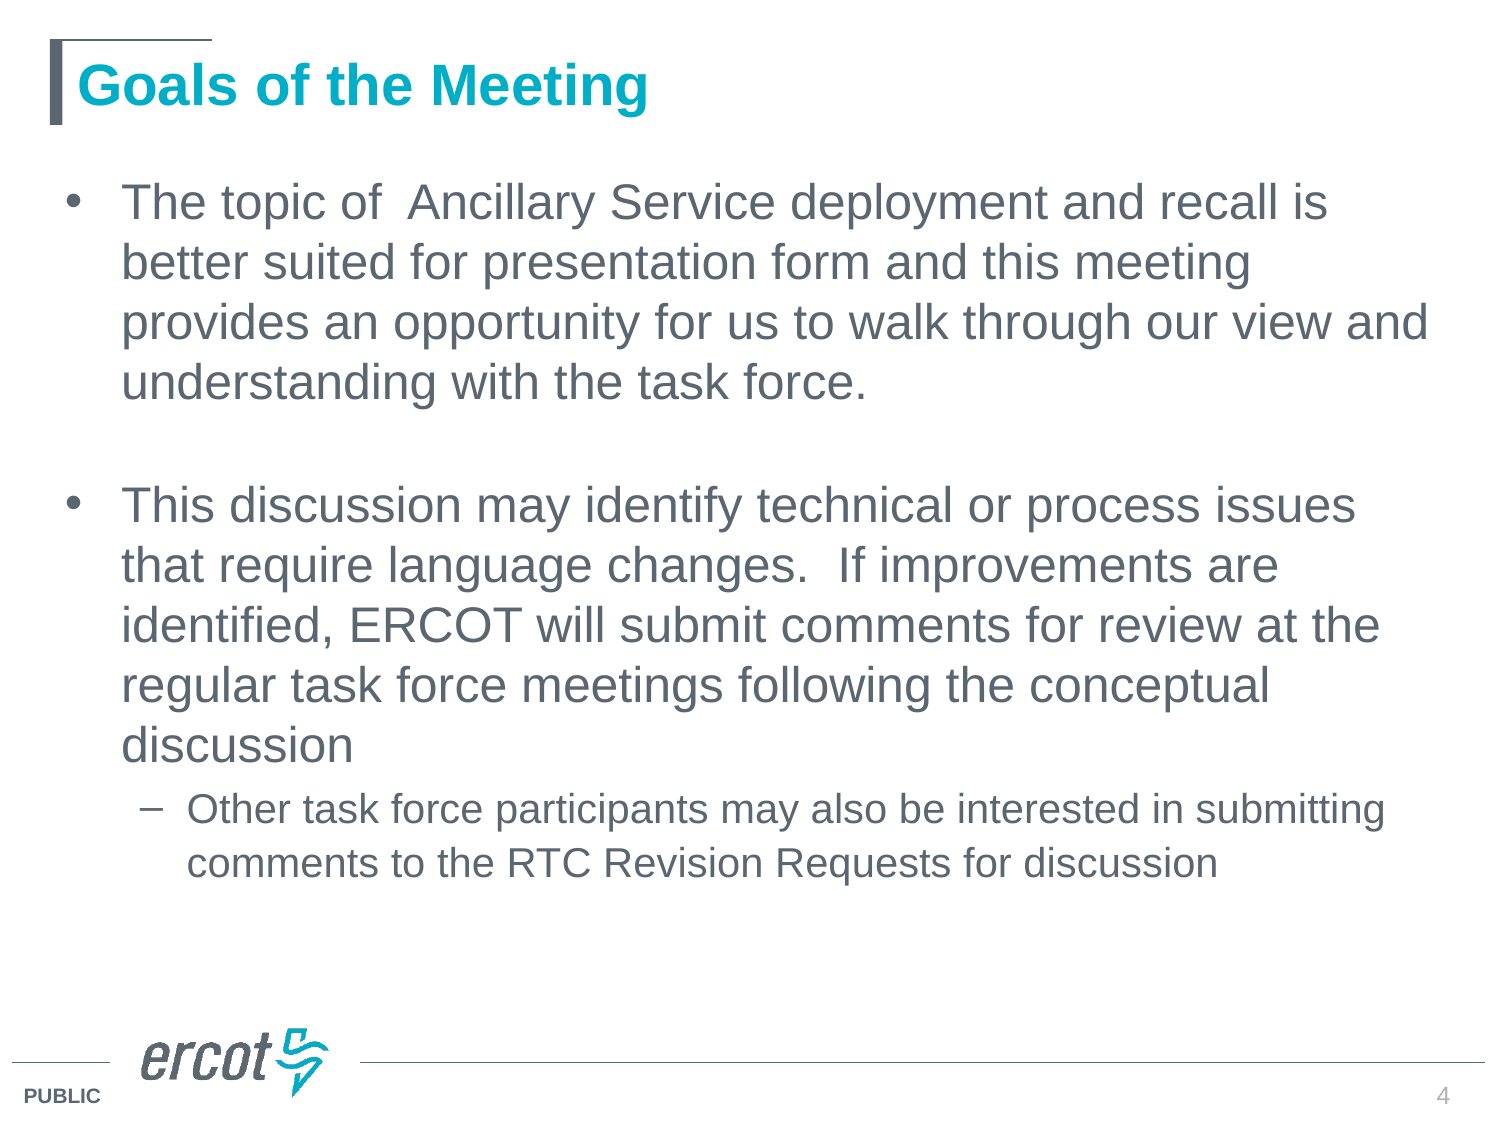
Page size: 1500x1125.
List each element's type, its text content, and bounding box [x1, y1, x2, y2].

slide_number 4 [1400, 1076, 1488, 1113]
title Goals of the Meeting [62, 39, 1450, 125]
list The topic of Ancillary Service deployment and recall is better suited for presentation form and this meeting provides an opportunity for us to walk through our view and understanding with the task force. This discussion may identify technical or process issues that require language changes. If improvements are identified, ERCOT will submit comments for review at the regular task force meetings following the conceptual discussion Other task force participants may also be interested in submitting comments to the RTC Revision Requests for discussion [50, 162, 1450, 992]
picture [137, 1024, 332, 1100]
